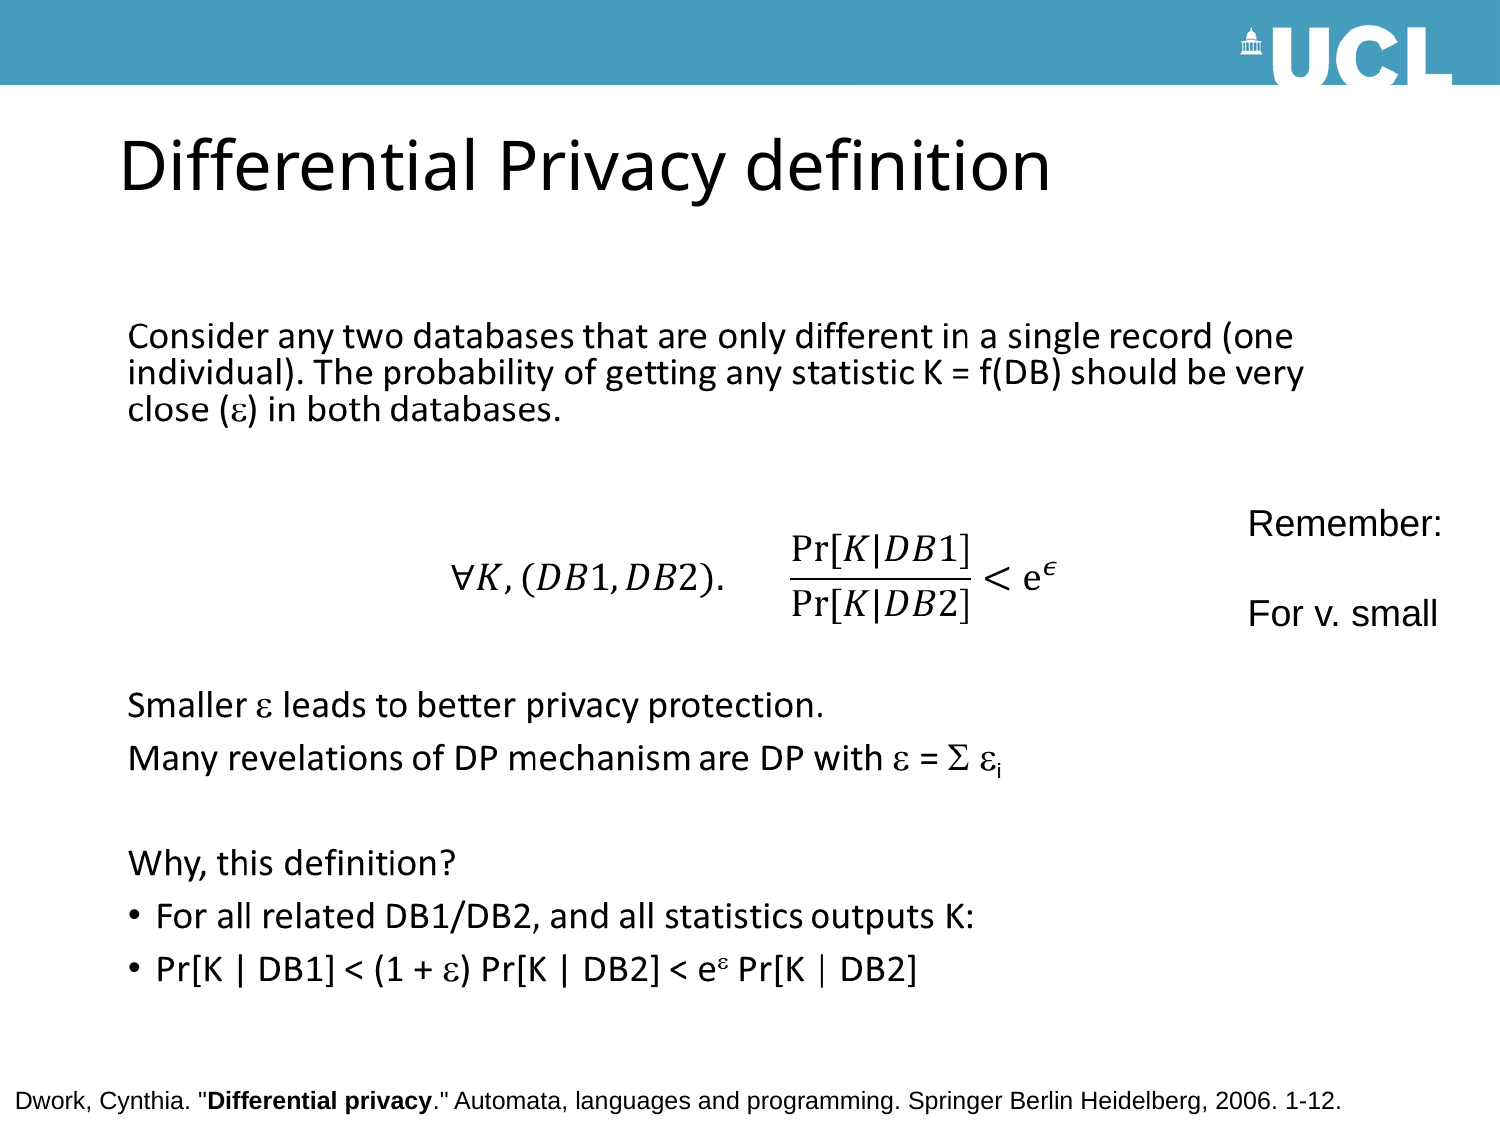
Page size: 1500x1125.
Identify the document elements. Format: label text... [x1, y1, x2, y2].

list [103, 299, 1397, 1014]
title Differential Privacy definition [103, 59, 1397, 278]
text_box Dwork, Cynthia. "Differential privacy." Automata, languages and programming. Springer Berlin Heidelberg, 2006. 1-12. [0, 1076, 1453, 1122]
picture [0, 0, 1500, 85]
